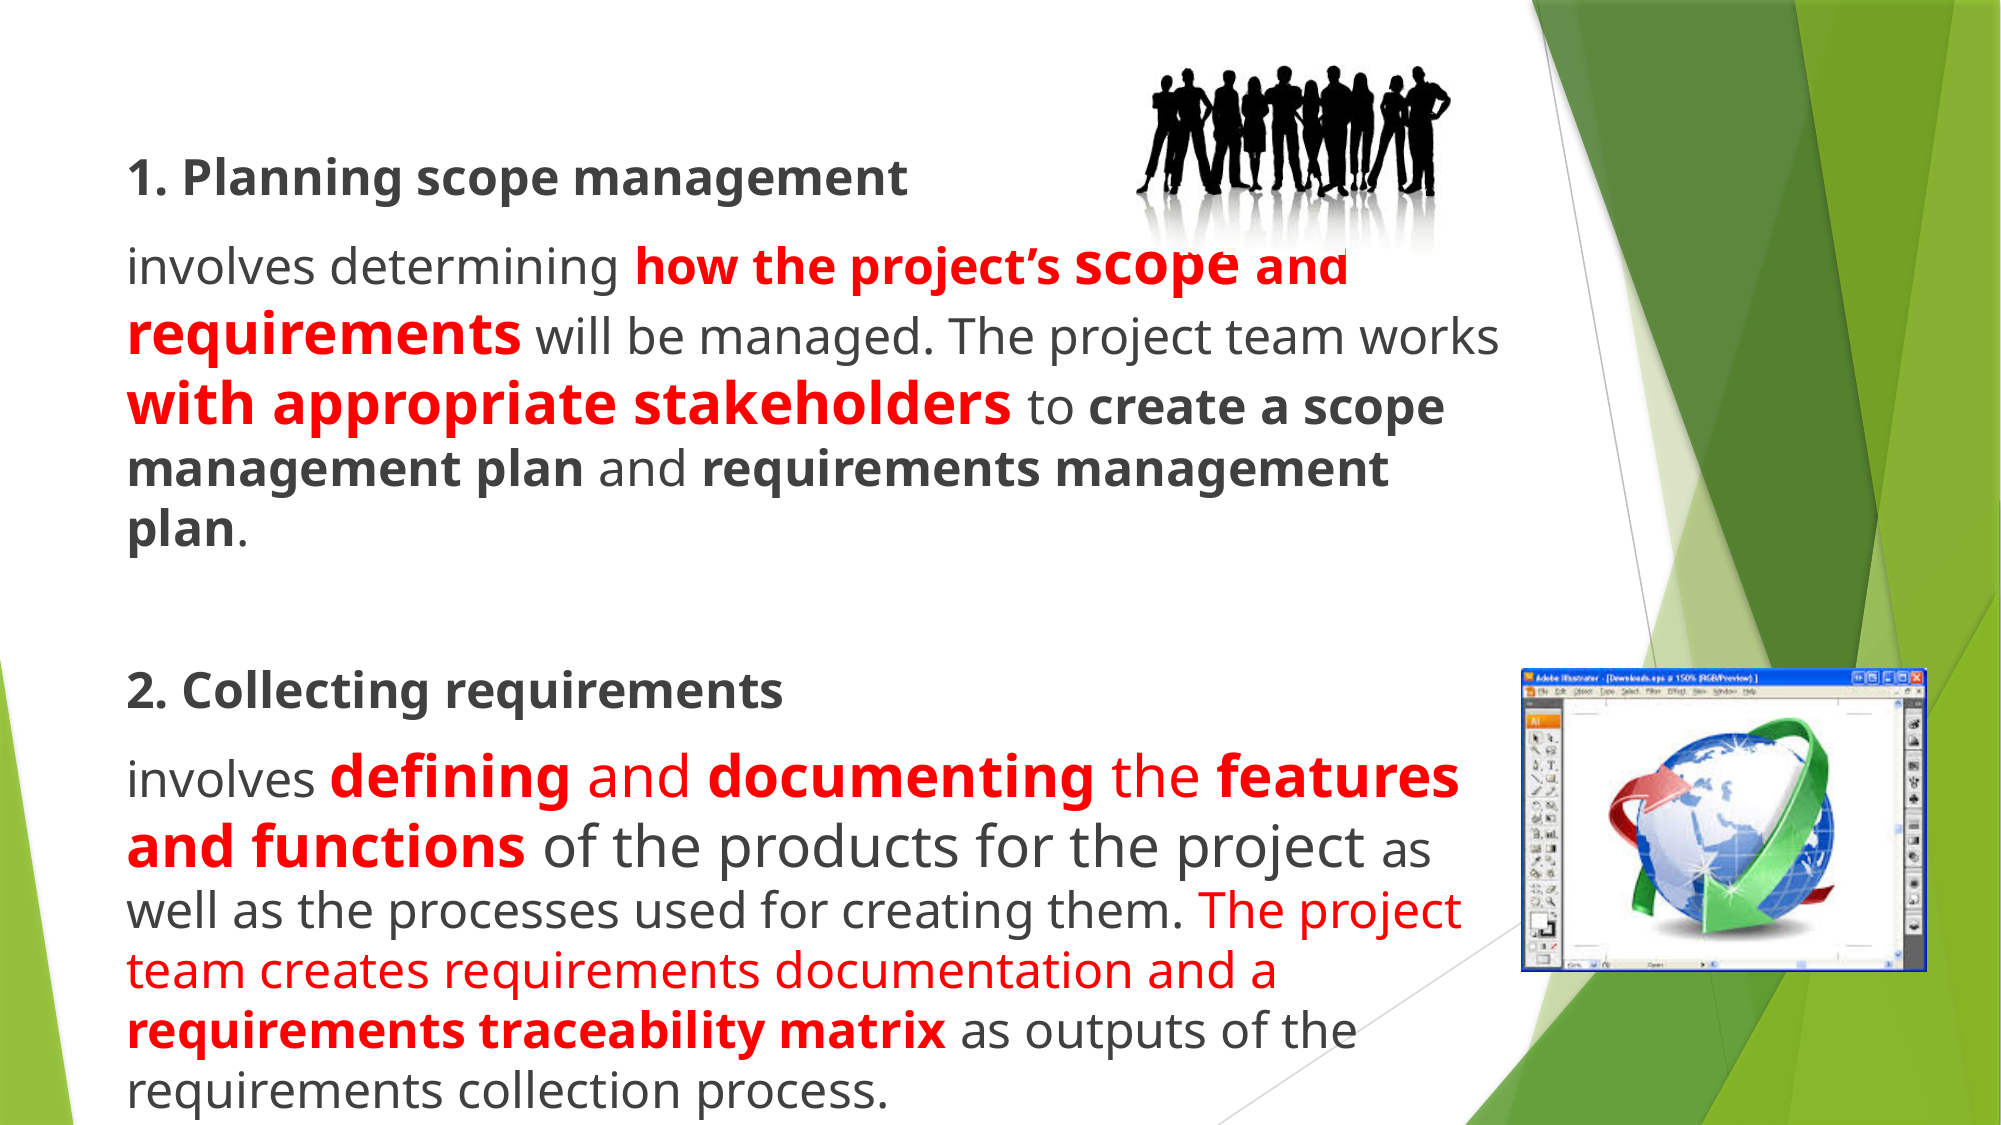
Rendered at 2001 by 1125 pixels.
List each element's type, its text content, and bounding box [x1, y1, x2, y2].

picture [1135, 64, 1451, 255]
list 1. Planning scope management involves determining how the project’s scope and requirements will be managed. The project team works with appropriate stakeholders to create a scope management plan and requirements management plan. 2. Collecting requirements involves defining and documenting the features and functions of the products for the project as well as the processes used for creating them. The project team creates requirements documentation and a requirements traceability matrix as outputs of the requirements collection process. [111, 138, 1517, 991]
picture [1521, 668, 1927, 973]
